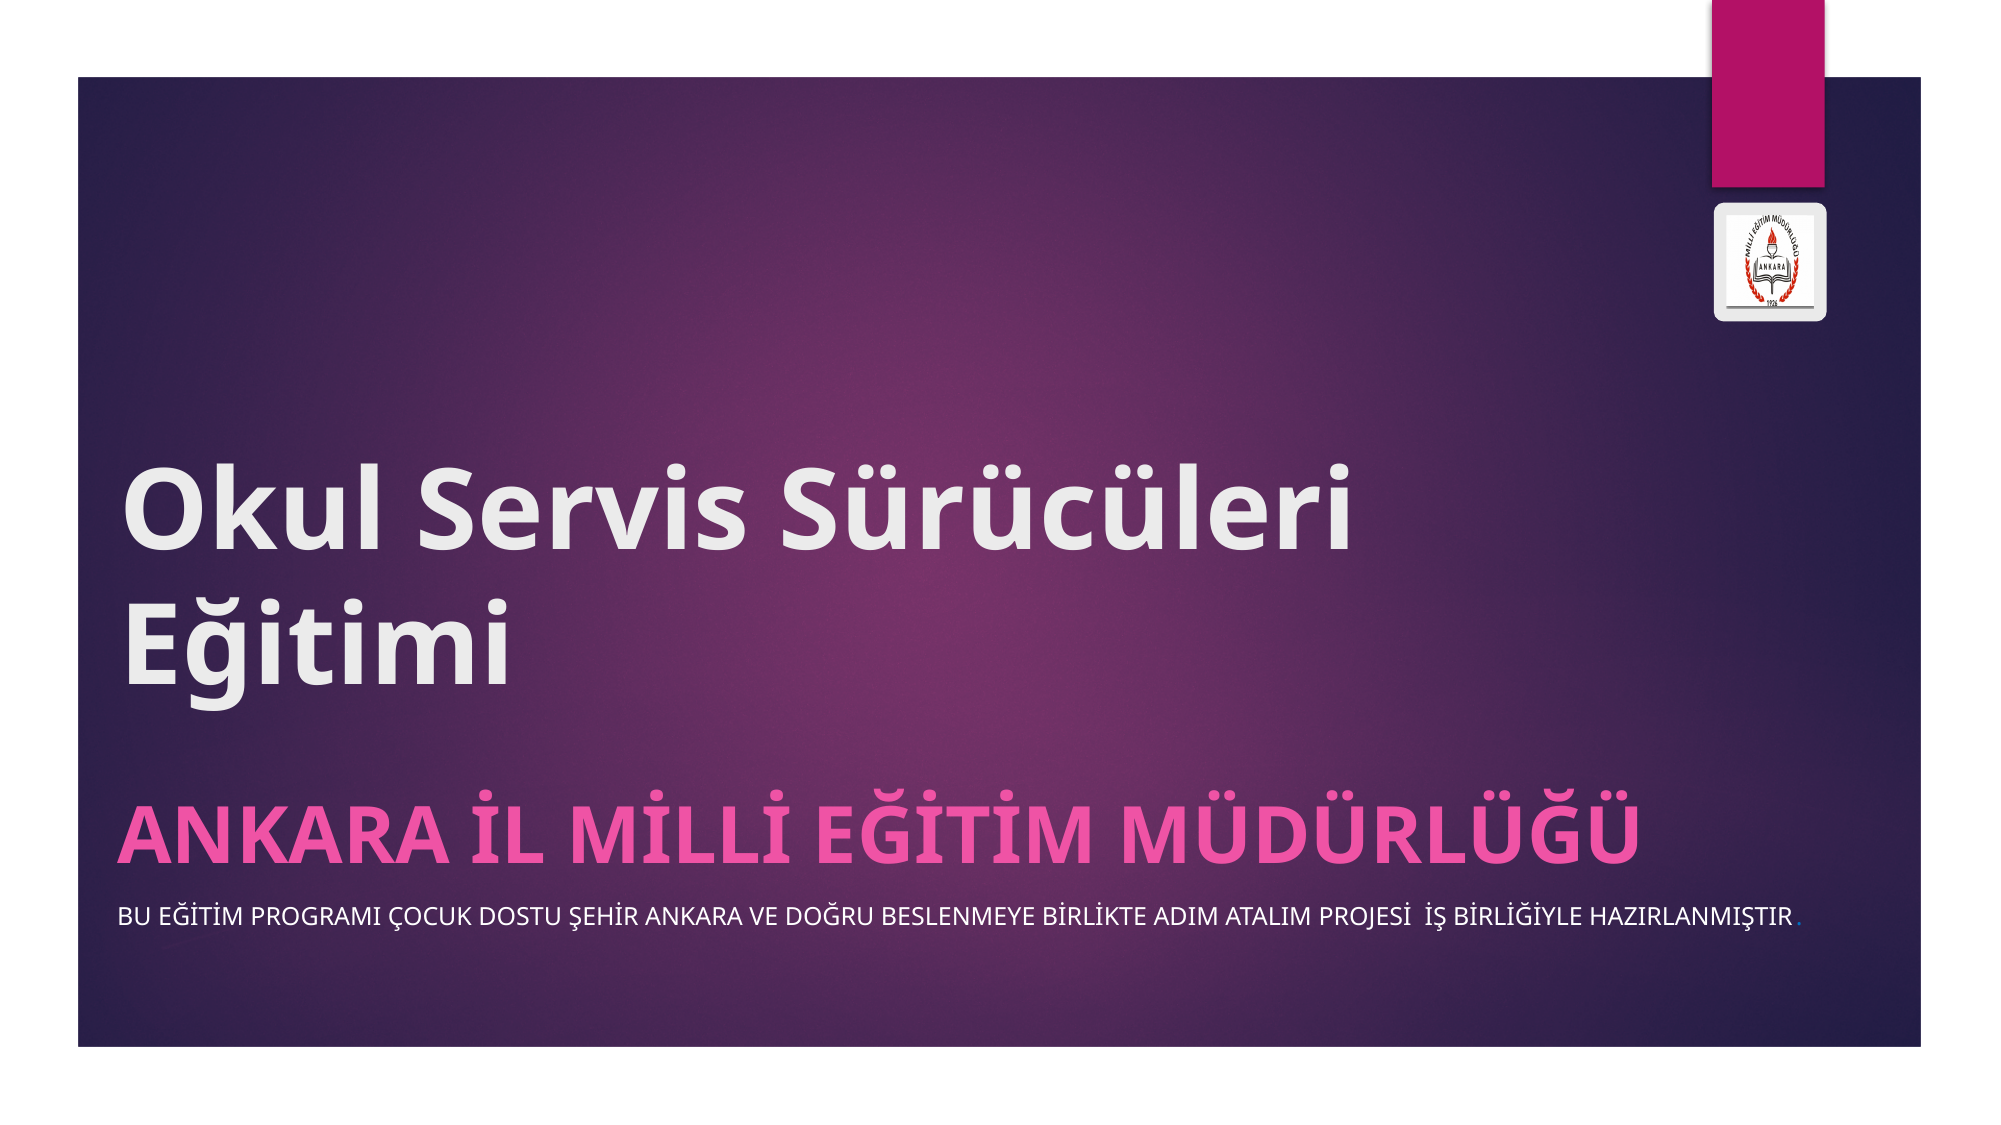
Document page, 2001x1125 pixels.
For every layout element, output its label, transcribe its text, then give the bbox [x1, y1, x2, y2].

title Okul Servis Sürücüleri Eğitimi [103, 275, 1553, 716]
picture [1719, 208, 1821, 316]
subtitle ANKARA İL MİLLİ EĞİTİM MÜDÜRLÜĞÜ BU EĞİTİM PROGRAMI ÇOCUK DOSTU ŞEHİR ANKARA VE DOĞRU BESLENMEYE BİRLİKTE ADIM ATALIM PROJESİ İŞ BİRLİĞİYLE HAZIRLANMIŞTIR. [101, 776, 1884, 955]
